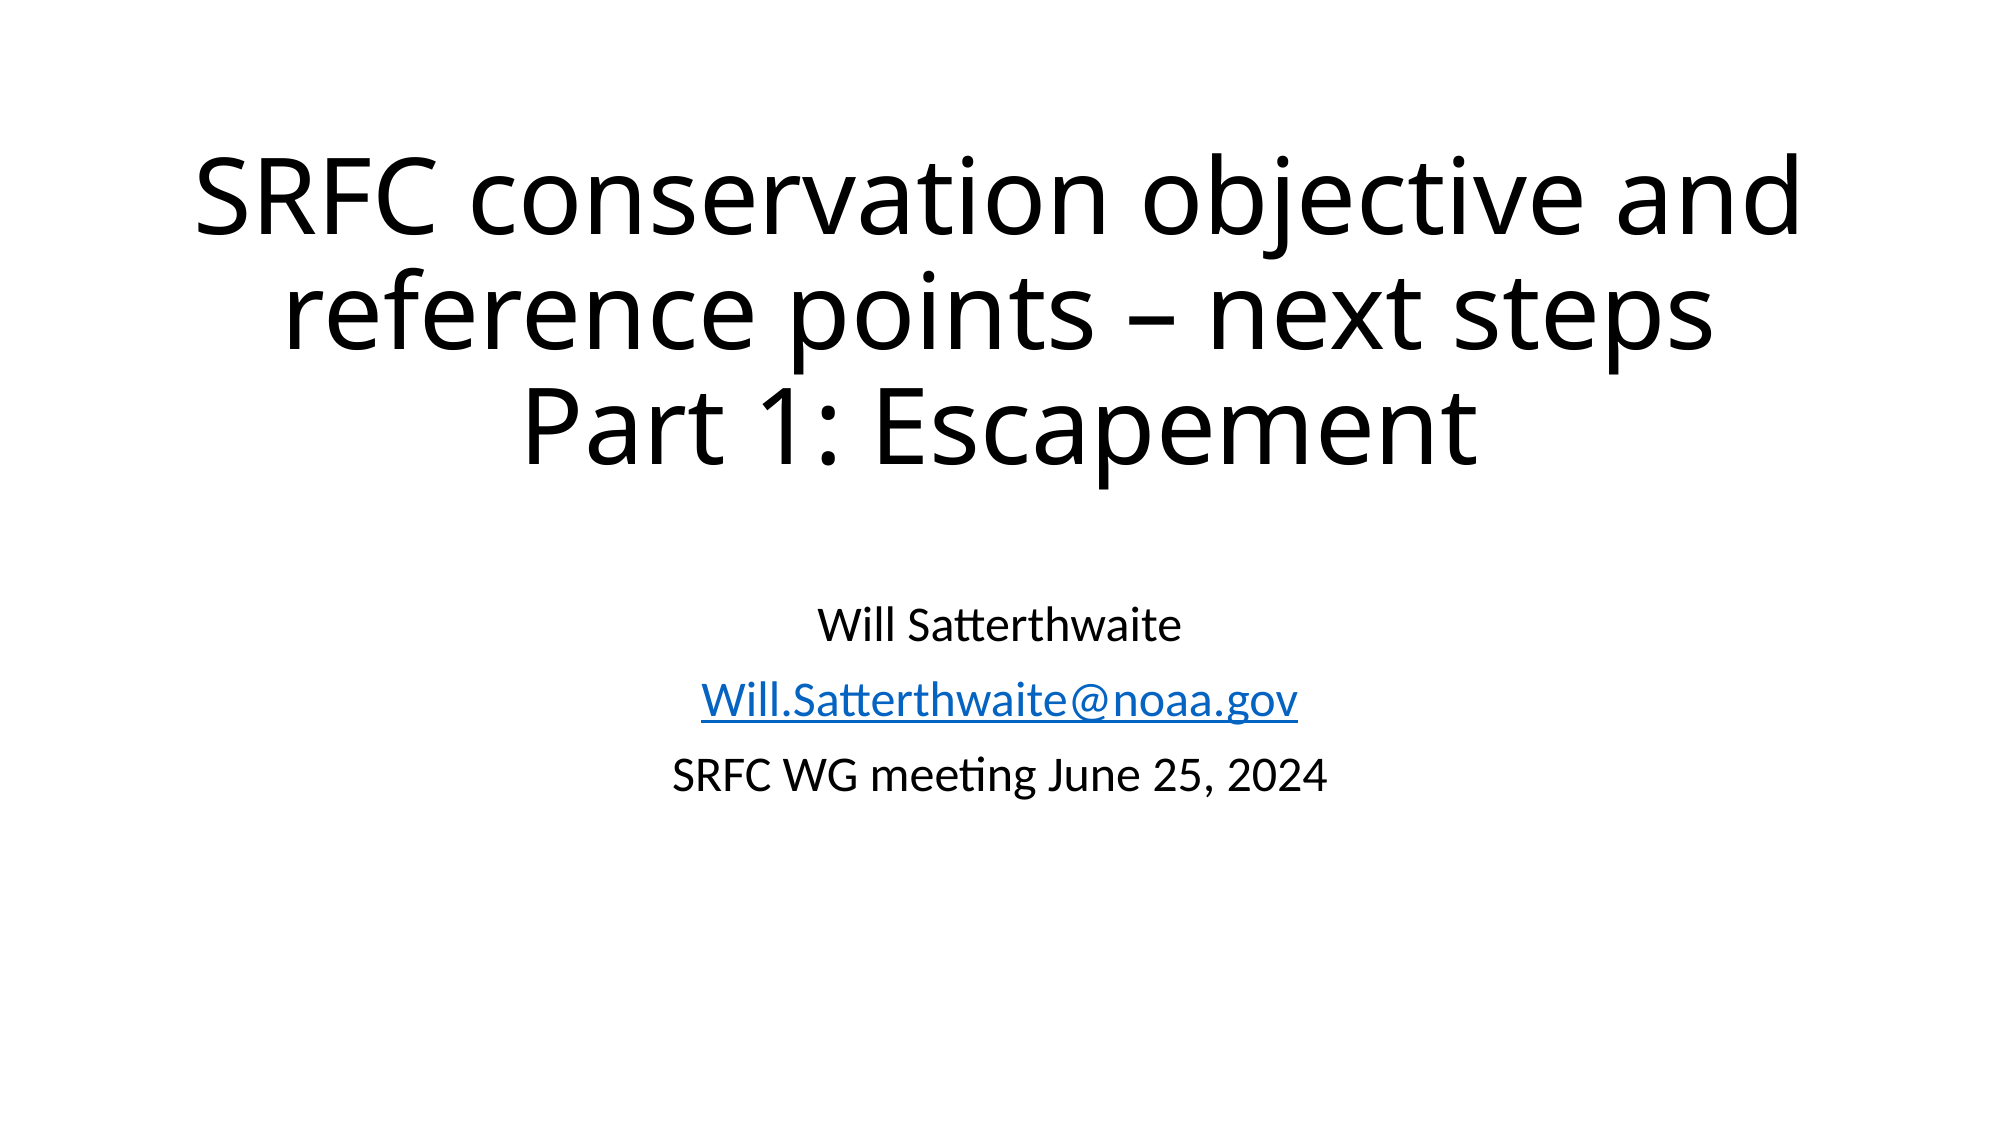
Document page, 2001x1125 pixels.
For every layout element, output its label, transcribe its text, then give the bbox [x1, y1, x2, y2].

subtitle Will Satterthwaite Will.Satterthwaite@noaa.gov SRFC WG meeting June 25, 2024 [249, 590, 1750, 863]
title SRFC conservation objective and reference points – next steps Part 1: Escapement [169, 31, 1831, 623]
